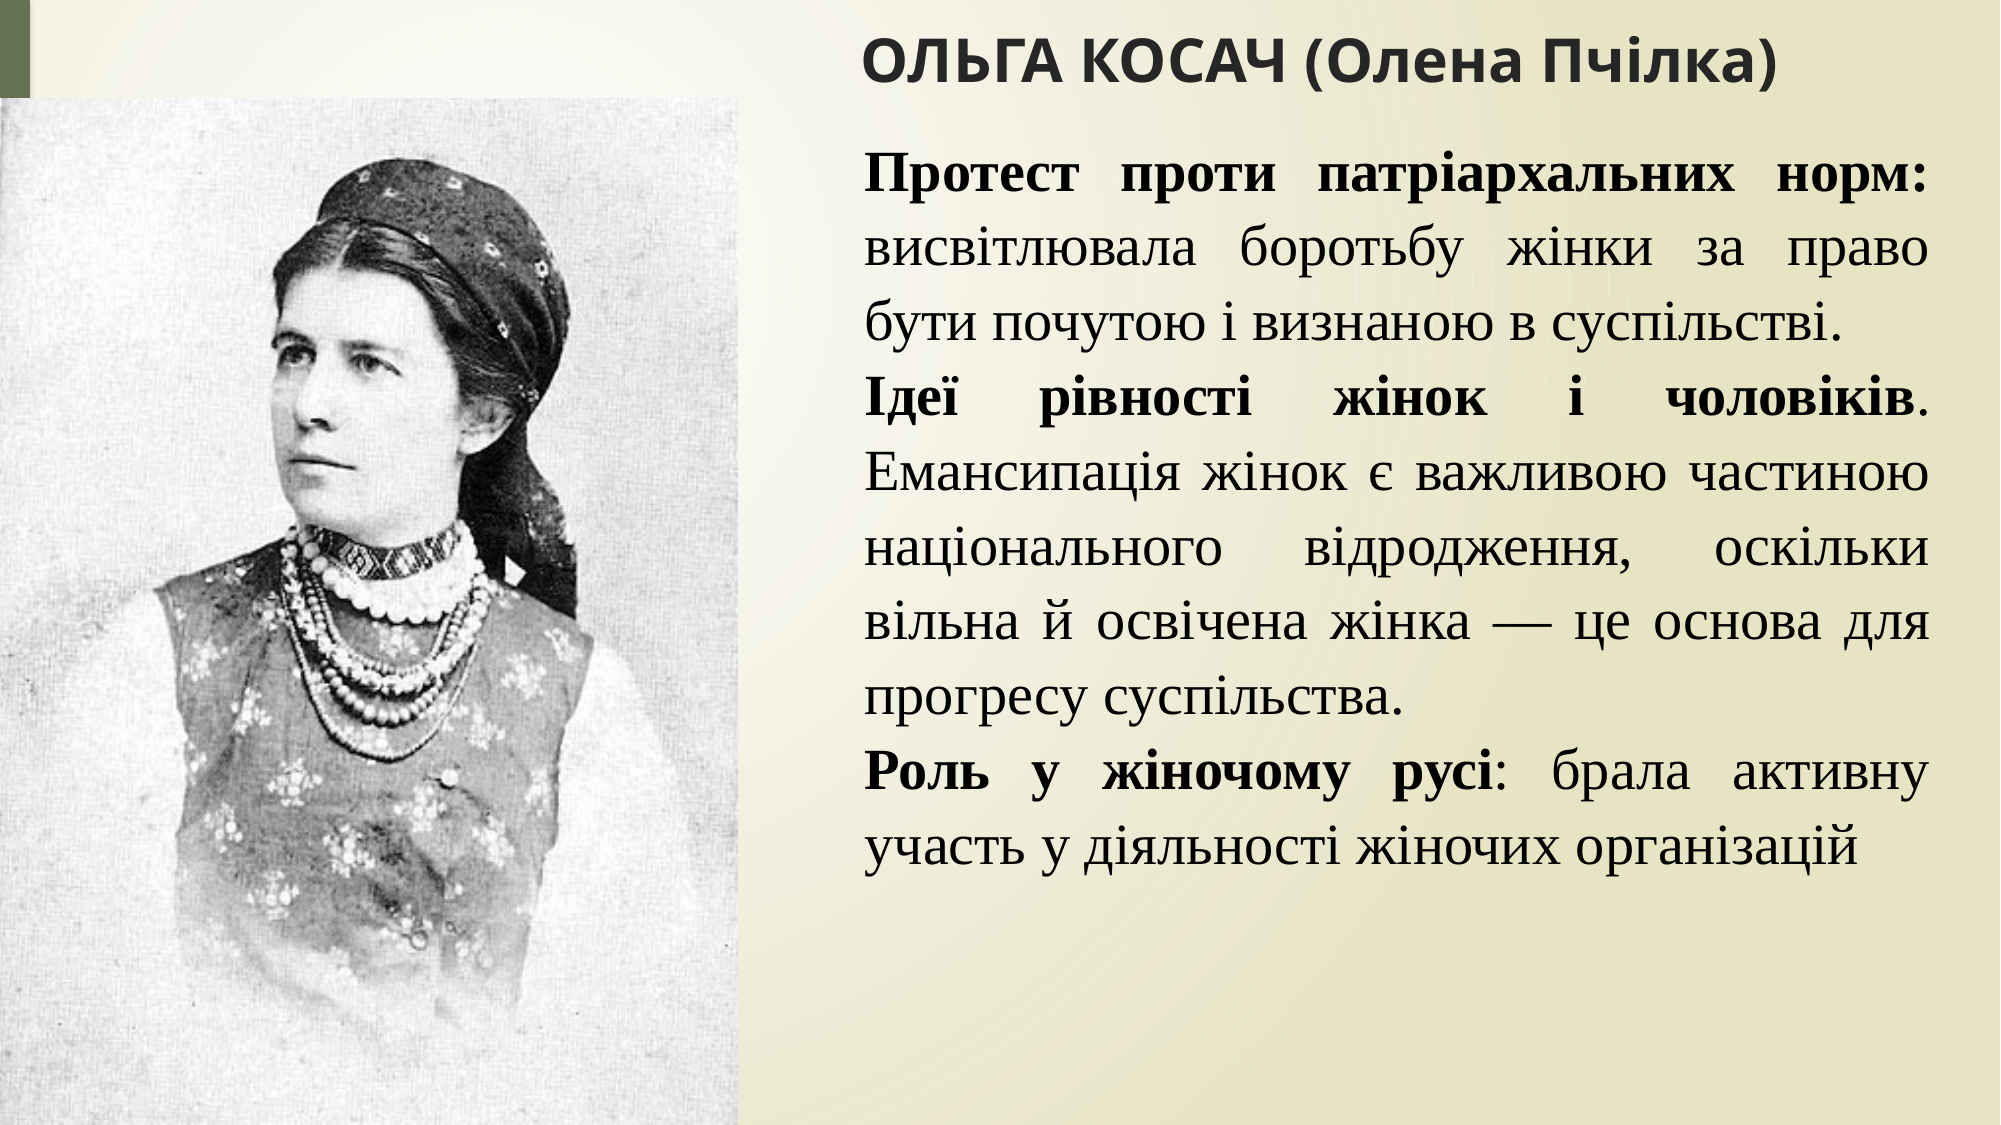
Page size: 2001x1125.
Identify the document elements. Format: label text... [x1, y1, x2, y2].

text_box Протест проти патріархальних норм: висвітлювала боротьбу жінки за право бути почутою і визнаною в суспільстві. Ідеї рівності жінок і чоловіків. Емансипація жінок є важливою частиною національного відродження, оскільки вільна й освічена жінка — це основа для прогресу суспільства. Роль у жіночому русі: брала активну участь у діяльності жіночих організацій [742, 120, 1946, 884]
picture [0, 98, 738, 1125]
title ОЛЬГА КОСАЧ (Олена Пчілка) [845, 14, 1978, 150]
